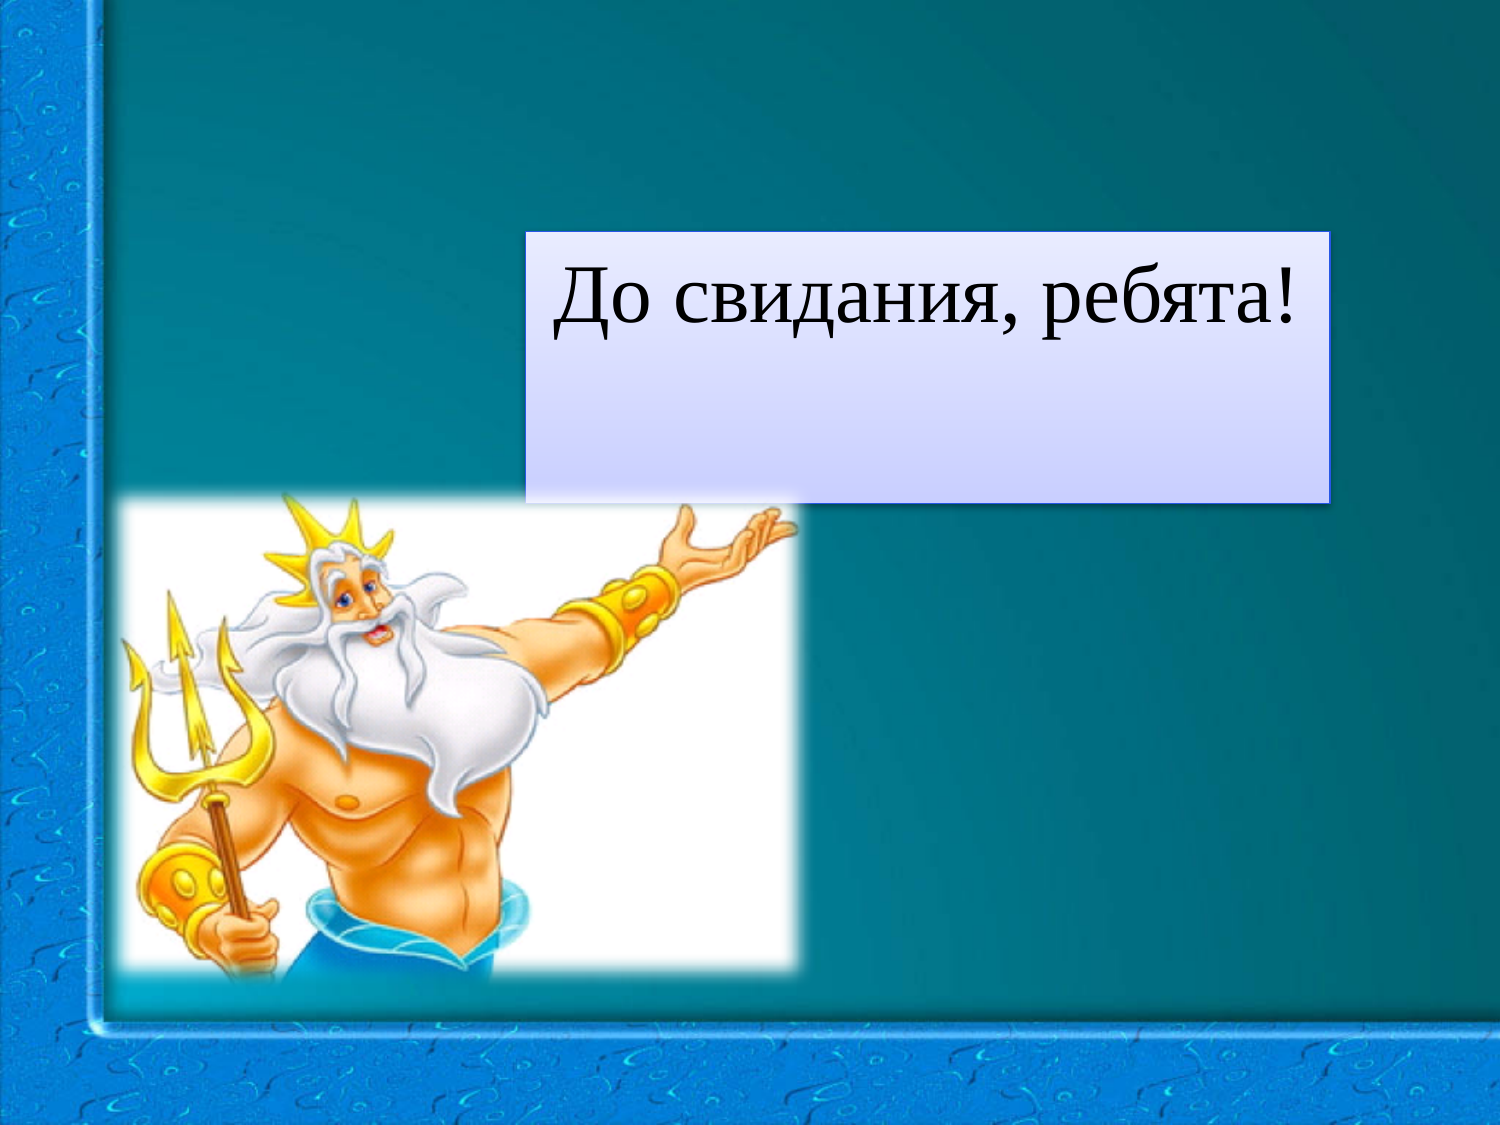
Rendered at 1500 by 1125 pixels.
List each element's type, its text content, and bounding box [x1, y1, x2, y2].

list До свидания, ребята! [525, 231, 1331, 504]
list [100, 479, 816, 990]
picture [0, 0, 1500, 1125]
